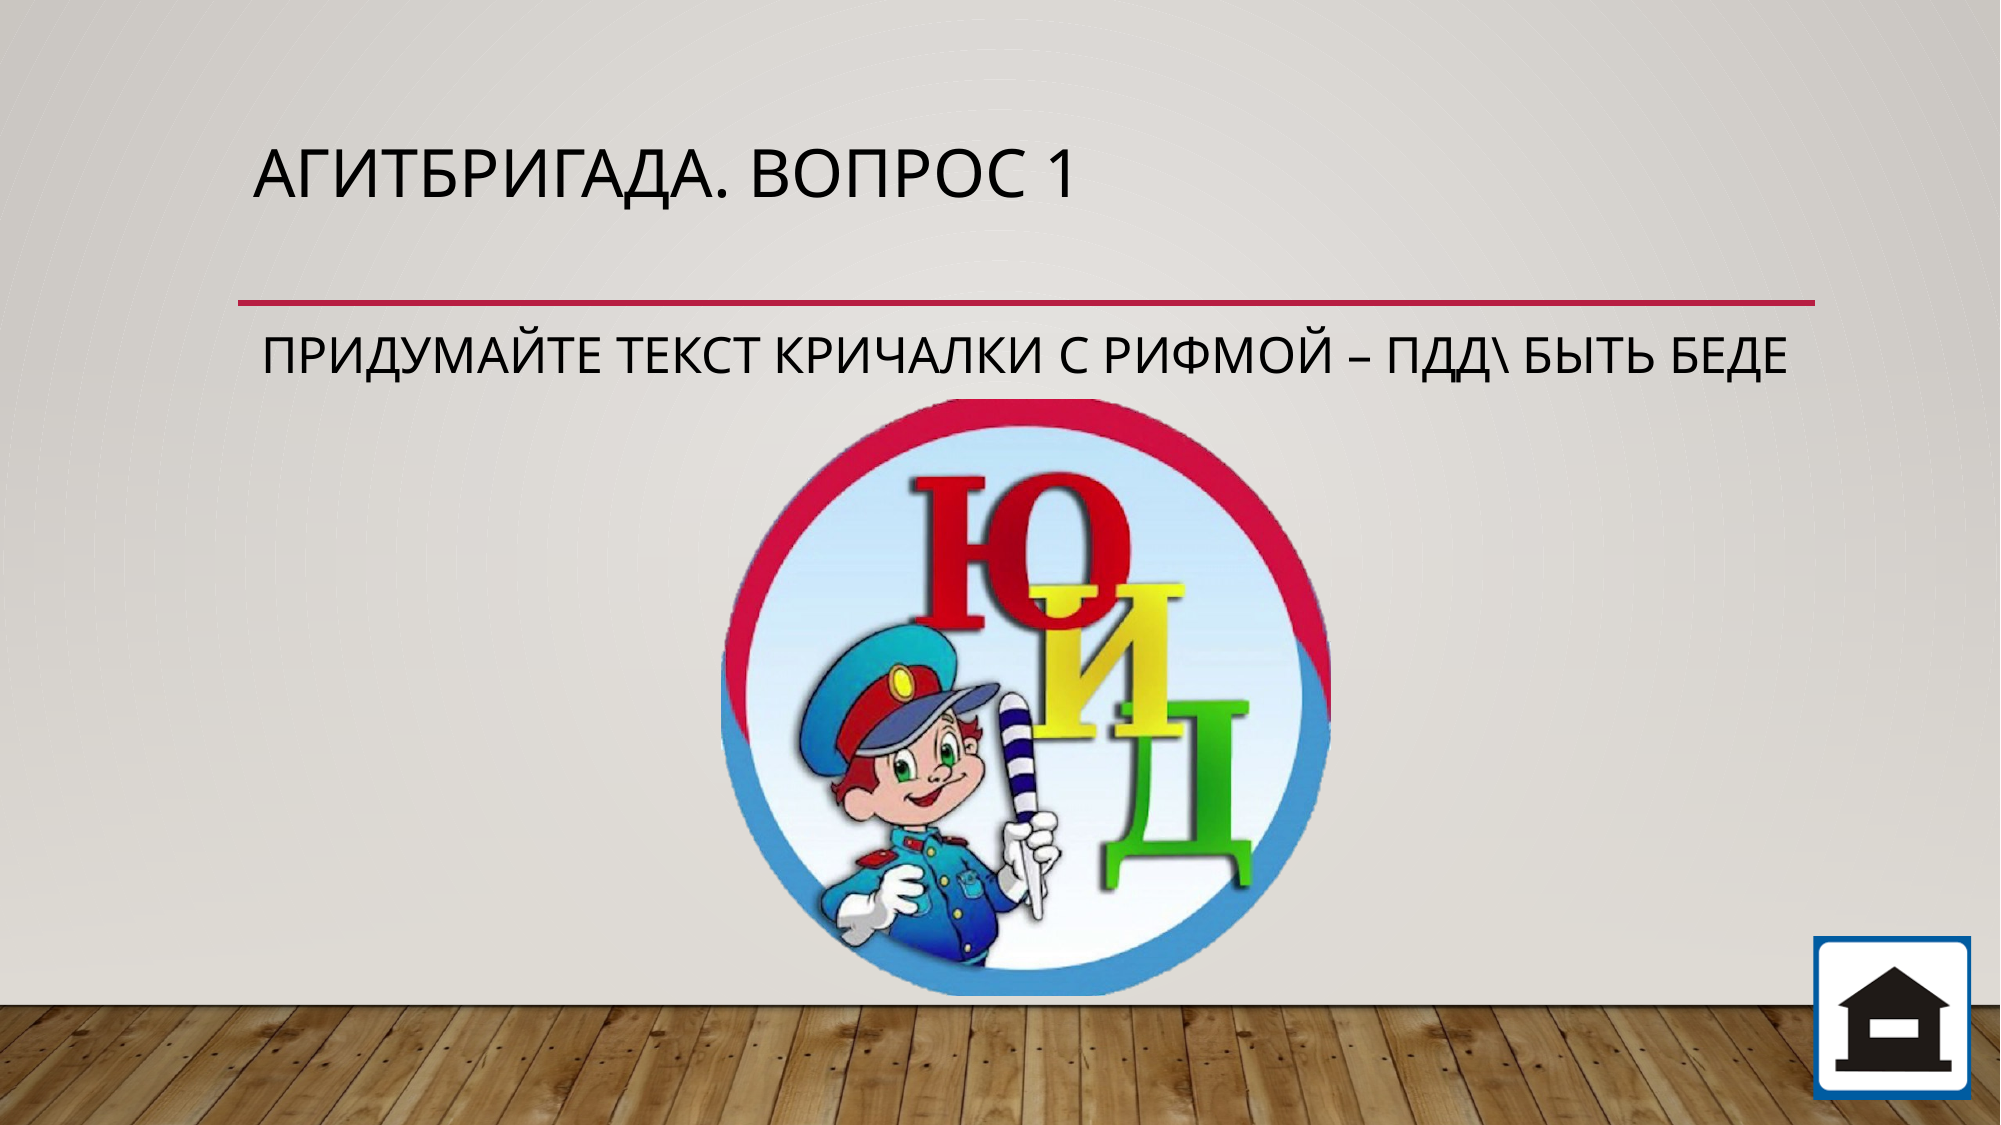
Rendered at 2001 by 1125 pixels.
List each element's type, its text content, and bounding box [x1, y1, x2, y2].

picture [720, 399, 1331, 996]
title Агитбригада. Вопрос 1 [238, 131, 1814, 304]
list Придумайте текст кричалки с рифмой – ПДД\ быть беде [238, 304, 1814, 871]
picture [0, 936, 2000, 1125]
